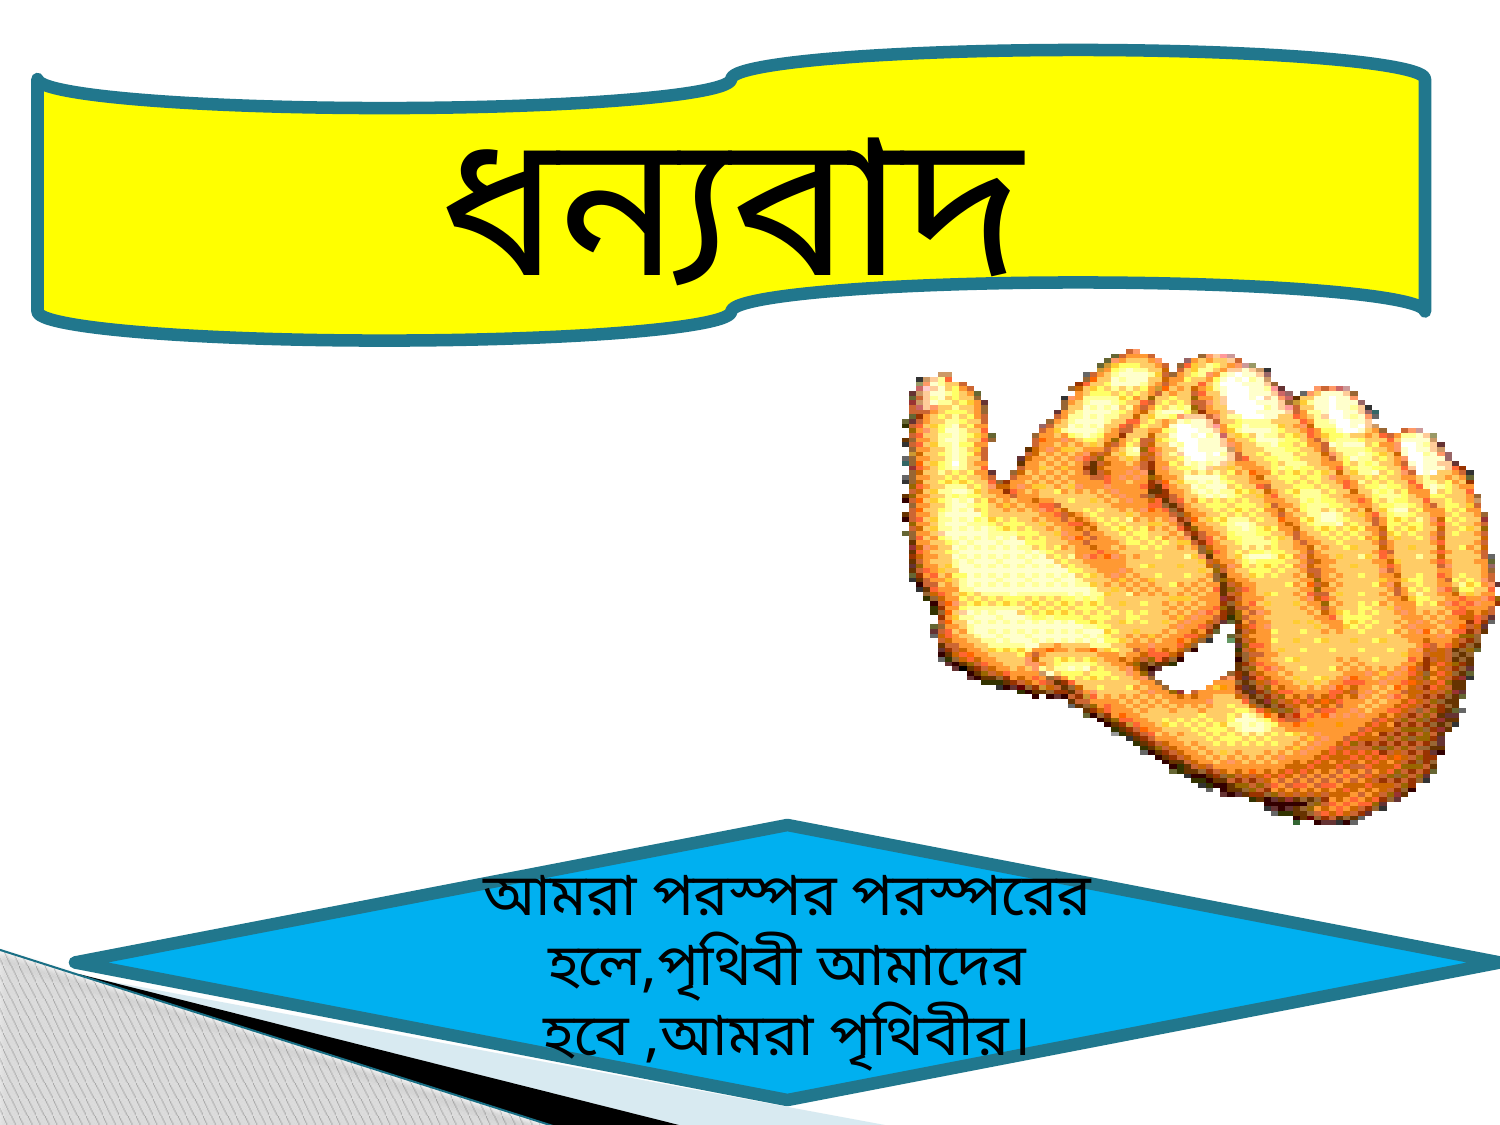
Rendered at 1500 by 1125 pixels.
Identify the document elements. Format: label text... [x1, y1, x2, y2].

picture [902, 344, 1500, 830]
text_box ধন্যবাদ [32, 45, 1430, 346]
text_box আমরা পরস্পর পরস্পরের হলে,পৃথিবী আমাদের হবে ,আমরা পৃথিবীর। [70, 820, 1500, 1105]
